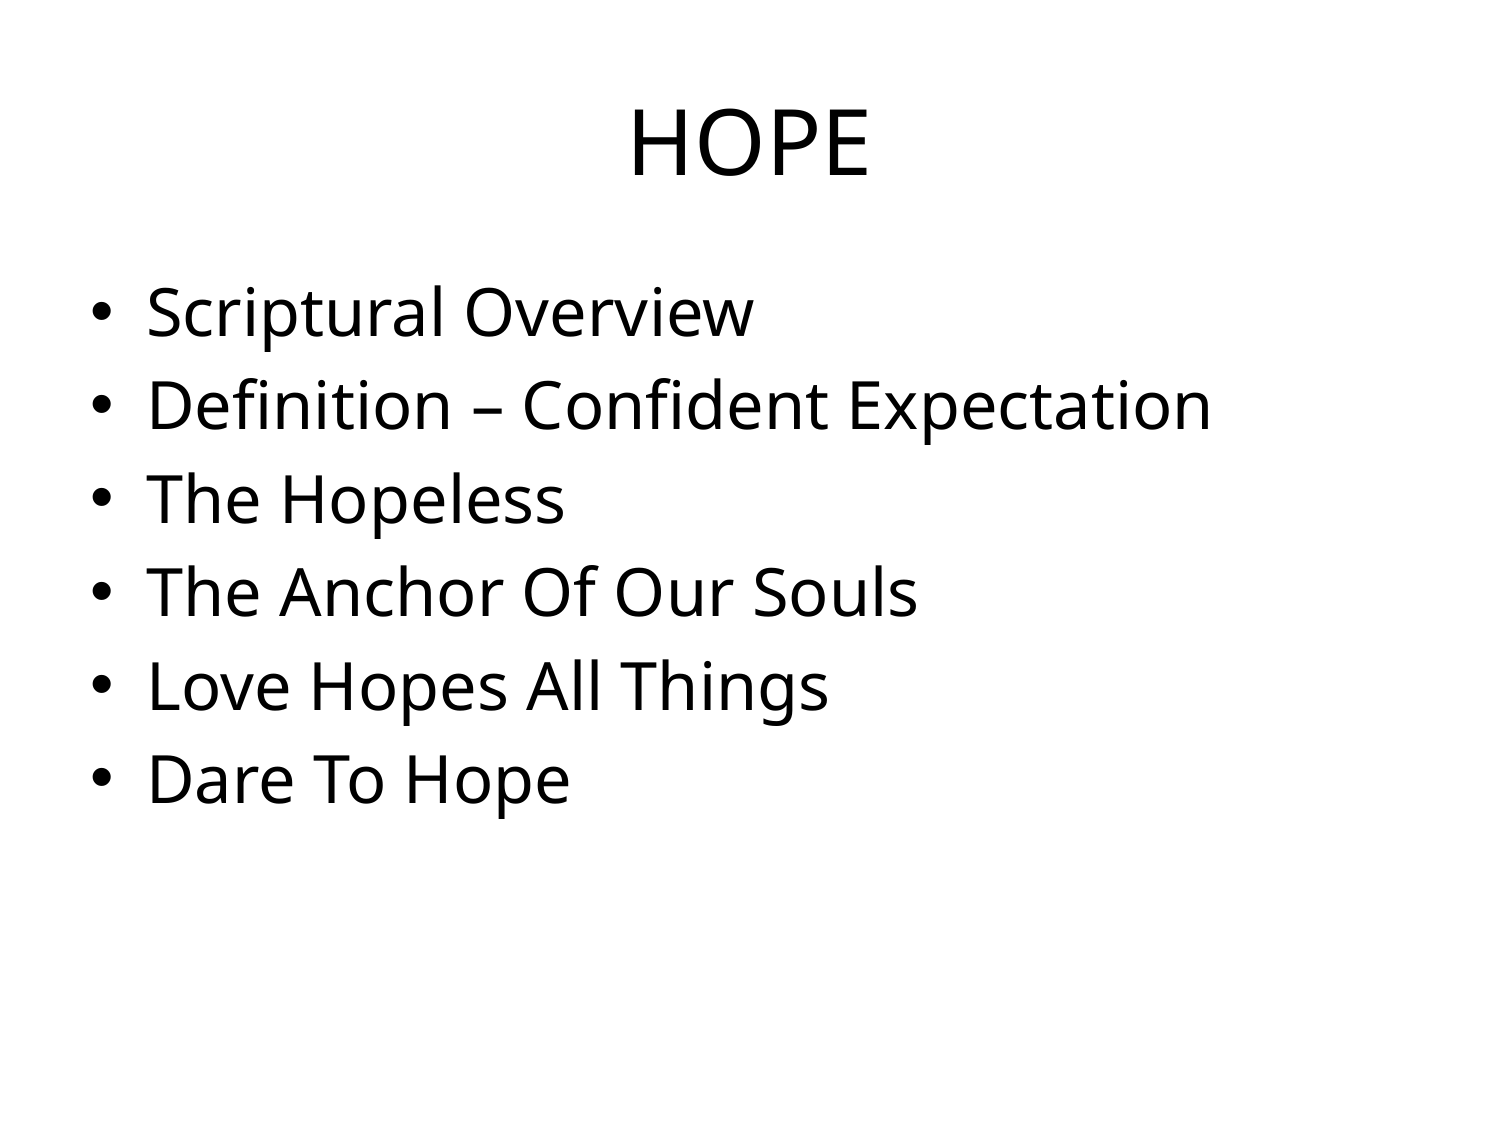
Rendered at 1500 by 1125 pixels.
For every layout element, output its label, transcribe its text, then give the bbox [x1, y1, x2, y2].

title HOPE [75, 45, 1425, 233]
list Scriptural Overview Definition – Confident Expectation The Hopeless The Anchor Of Our Souls Love Hopes All Things Dare To Hope [75, 262, 1425, 1005]
